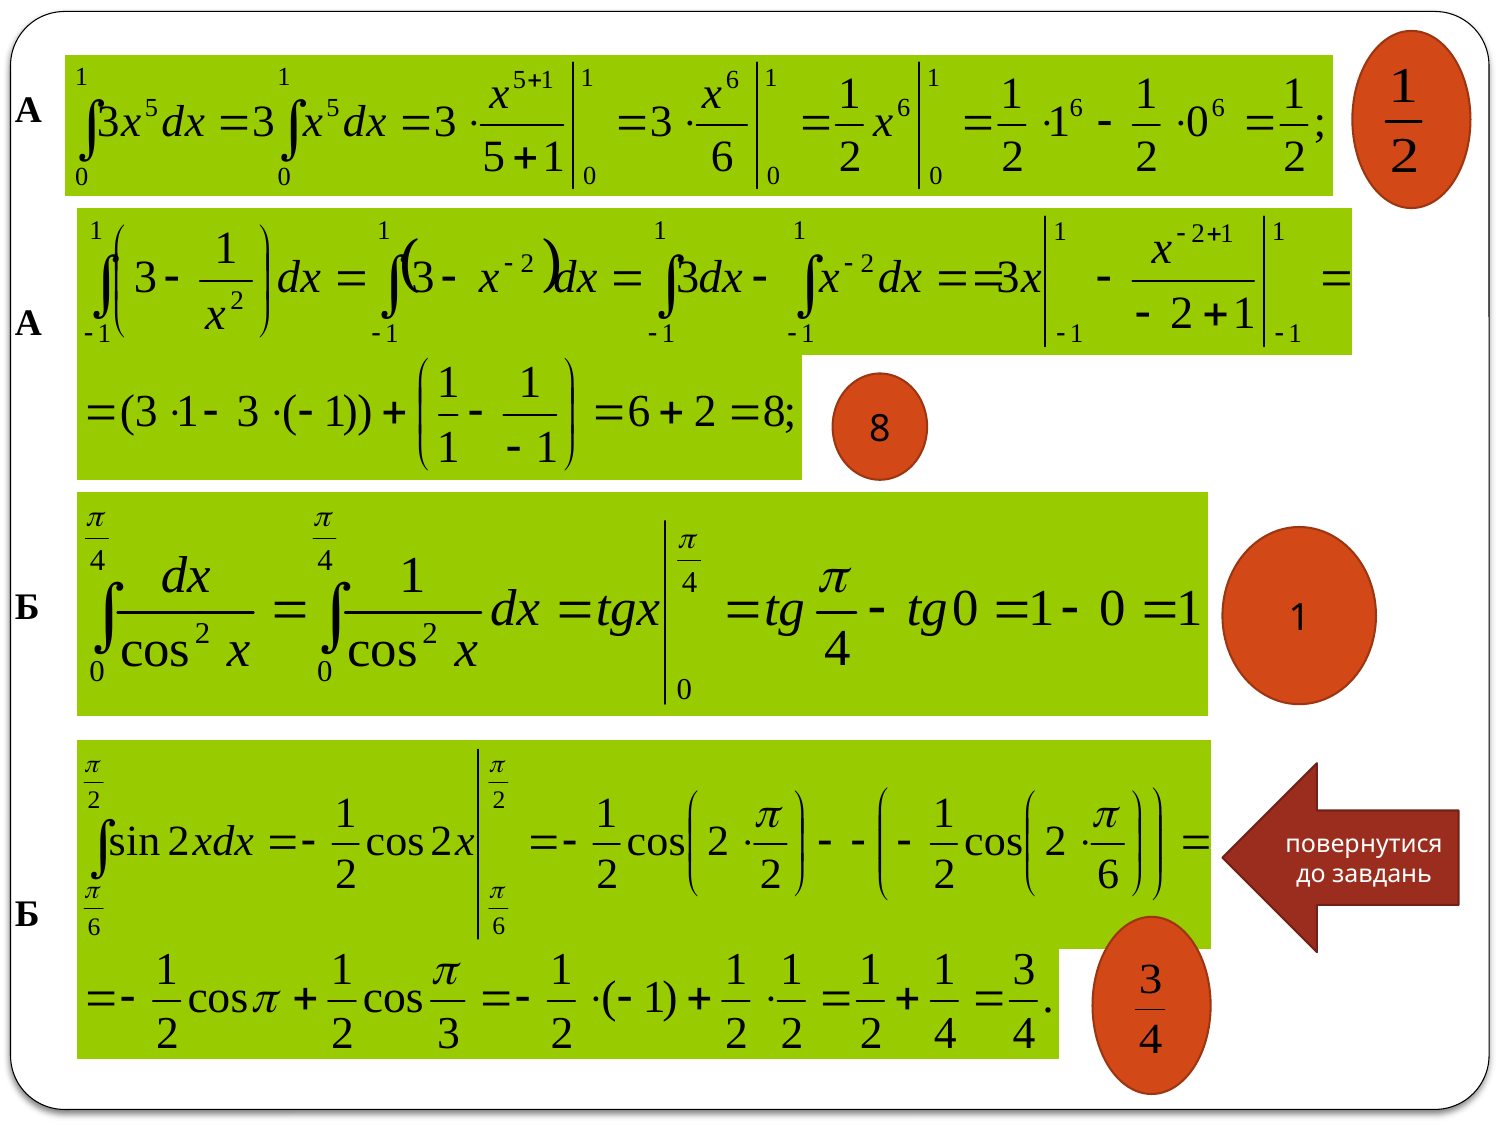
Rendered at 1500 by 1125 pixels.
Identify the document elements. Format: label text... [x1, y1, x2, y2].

text_box 8 [831, 372, 929, 481]
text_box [76, 491, 1209, 717]
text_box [76, 207, 1353, 355]
text_box Б [0, 574, 56, 634]
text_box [1375, 54, 1436, 185]
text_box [76, 940, 1060, 1059]
text_box [1351, 29, 1472, 210]
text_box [76, 739, 1211, 949]
text_box А [0, 78, 56, 138]
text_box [1127, 952, 1176, 1064]
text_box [64, 54, 1333, 197]
text_box Б [0, 881, 56, 942]
text_box 1 [1221, 525, 1378, 706]
text_box А [0, 290, 56, 351]
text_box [76, 349, 802, 480]
text_box [1091, 960, 1212, 1096]
text_box повернутися до завдань [1221, 762, 1460, 954]
